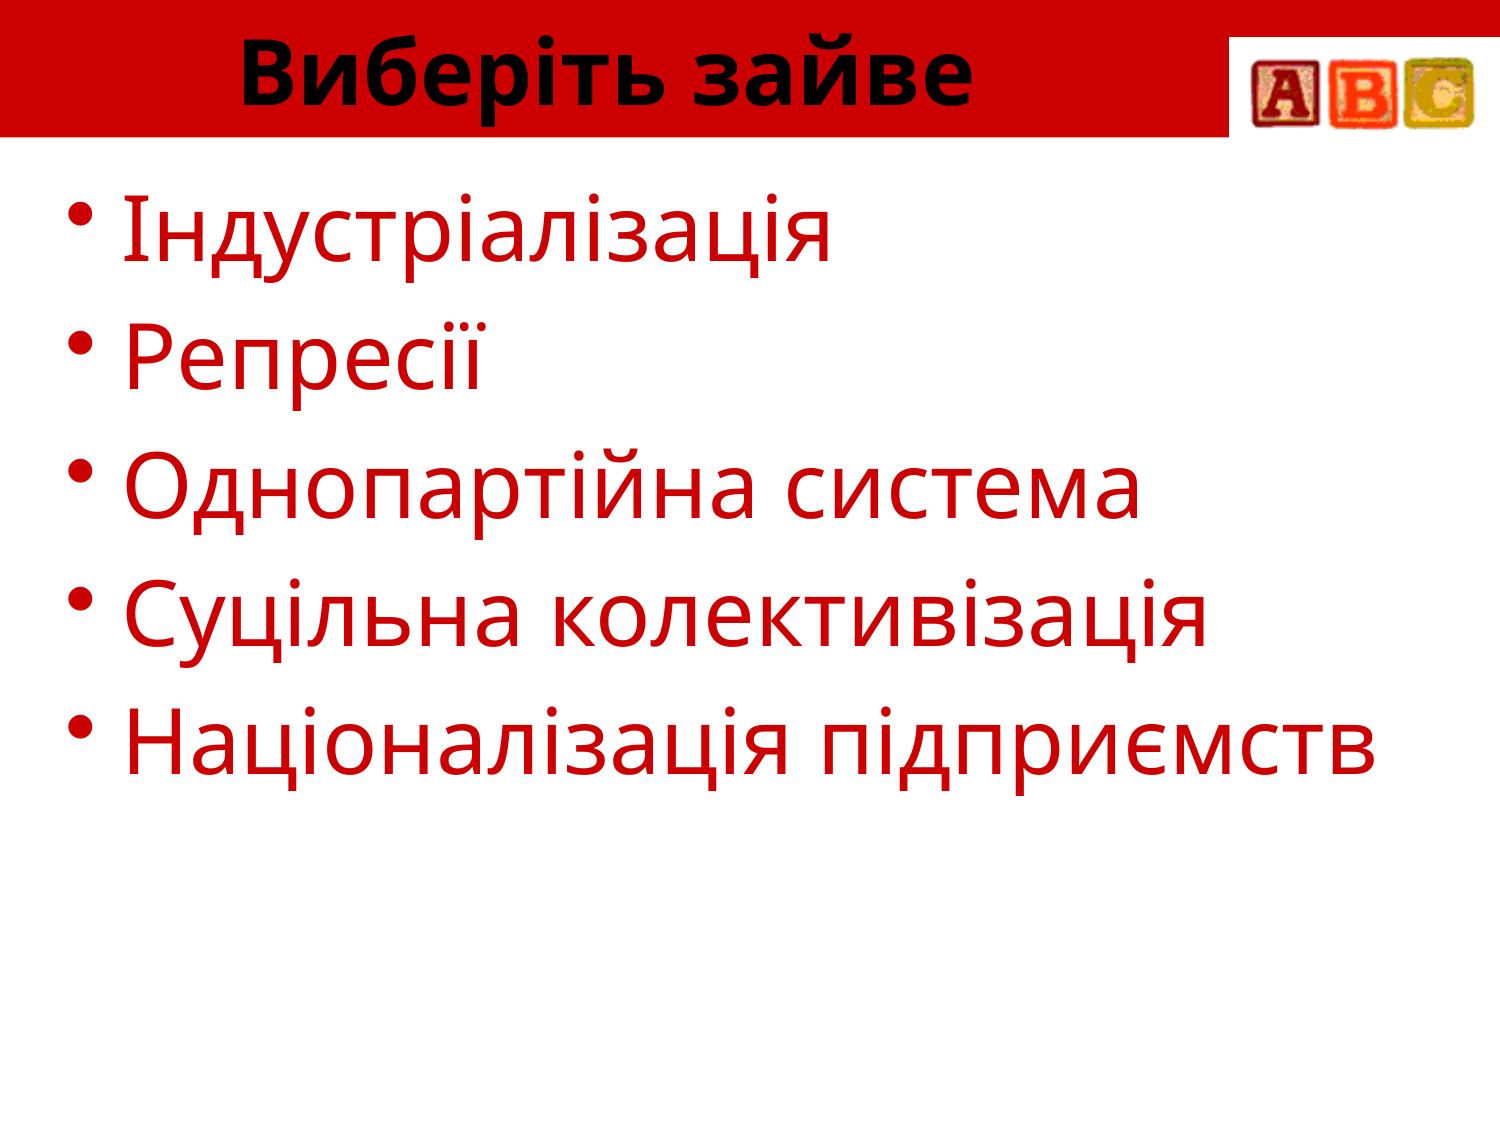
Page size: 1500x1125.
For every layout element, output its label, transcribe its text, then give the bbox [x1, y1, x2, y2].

title Виберіть зайве [0, 0, 1213, 138]
list Індустріалізація Репресії Однопартійна система Суцільна колективізація Націоналізація підприємств [49, 162, 1463, 988]
picture [1229, 37, 1500, 158]
